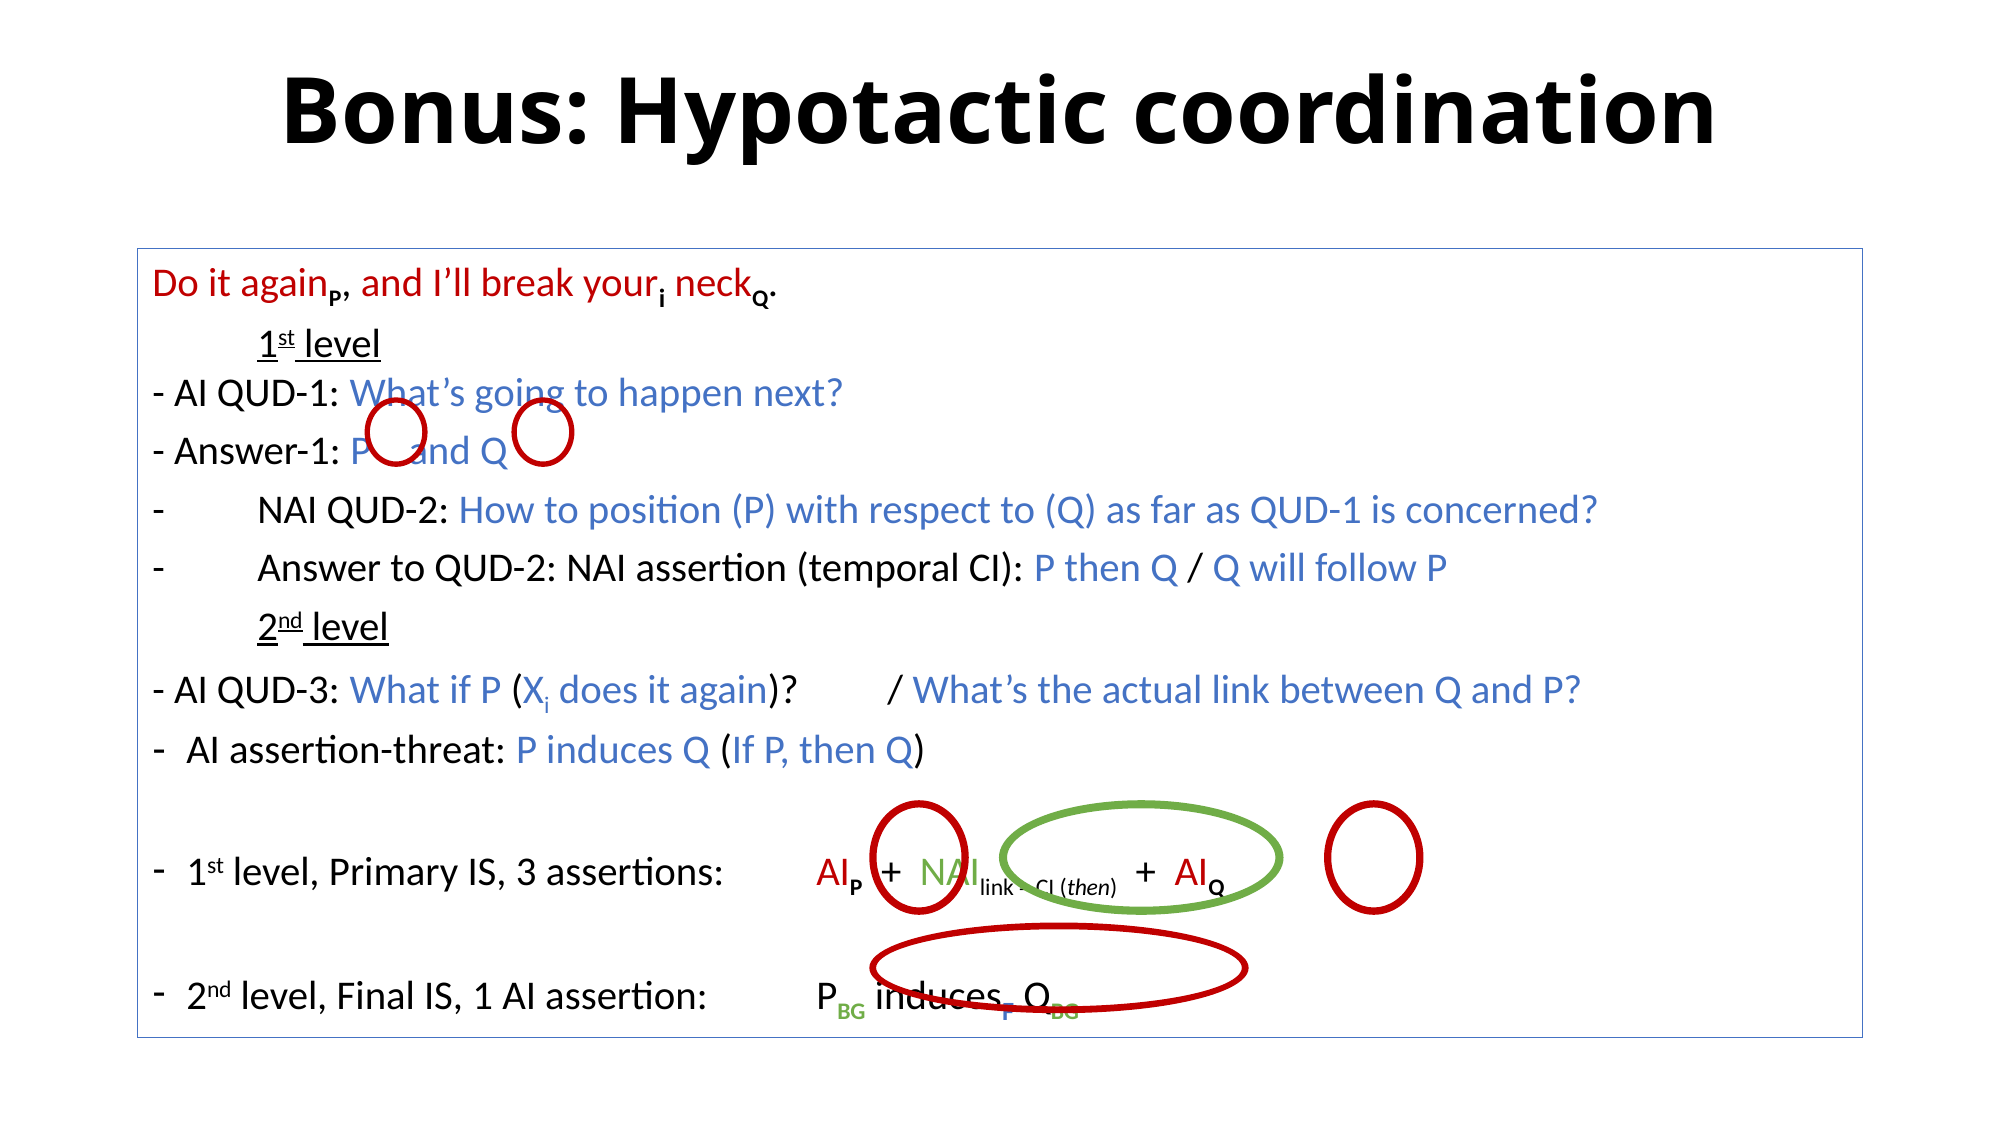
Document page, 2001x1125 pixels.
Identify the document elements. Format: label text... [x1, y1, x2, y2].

text_box [869, 800, 969, 915]
text_box [511, 397, 575, 467]
title Bonus: Hypotactic coordination [137, 59, 1863, 248]
text_box [1324, 800, 1424, 915]
list Do it againP, and I’ll break youri neckQ. 1st level - AI QUD-1: What’s going to happen next? - Answer-1: P and Q - NAI QUD-2: How to position (P) with respect to (Q) as far as QUD-1 is concerned? - Answer to QUD-2: NAI assertion (temporal CI): P then Q / Q will follow P 2nd level - AI QUD-3: What if P (Xi does it again)? / What’s the actual link between Q and P? AI assertion-threat: P induces Q (If P, then Q) 1st level, Primary IS, 3 assertions: AIP + NAIlink = CI (then) + AIQ 2nd level, Final IS, 1 AI assertion: PBG inducesF QBG [137, 248, 1863, 1038]
text_box [869, 922, 1249, 1014]
text_box [998, 800, 1284, 915]
text_box [364, 397, 428, 467]
